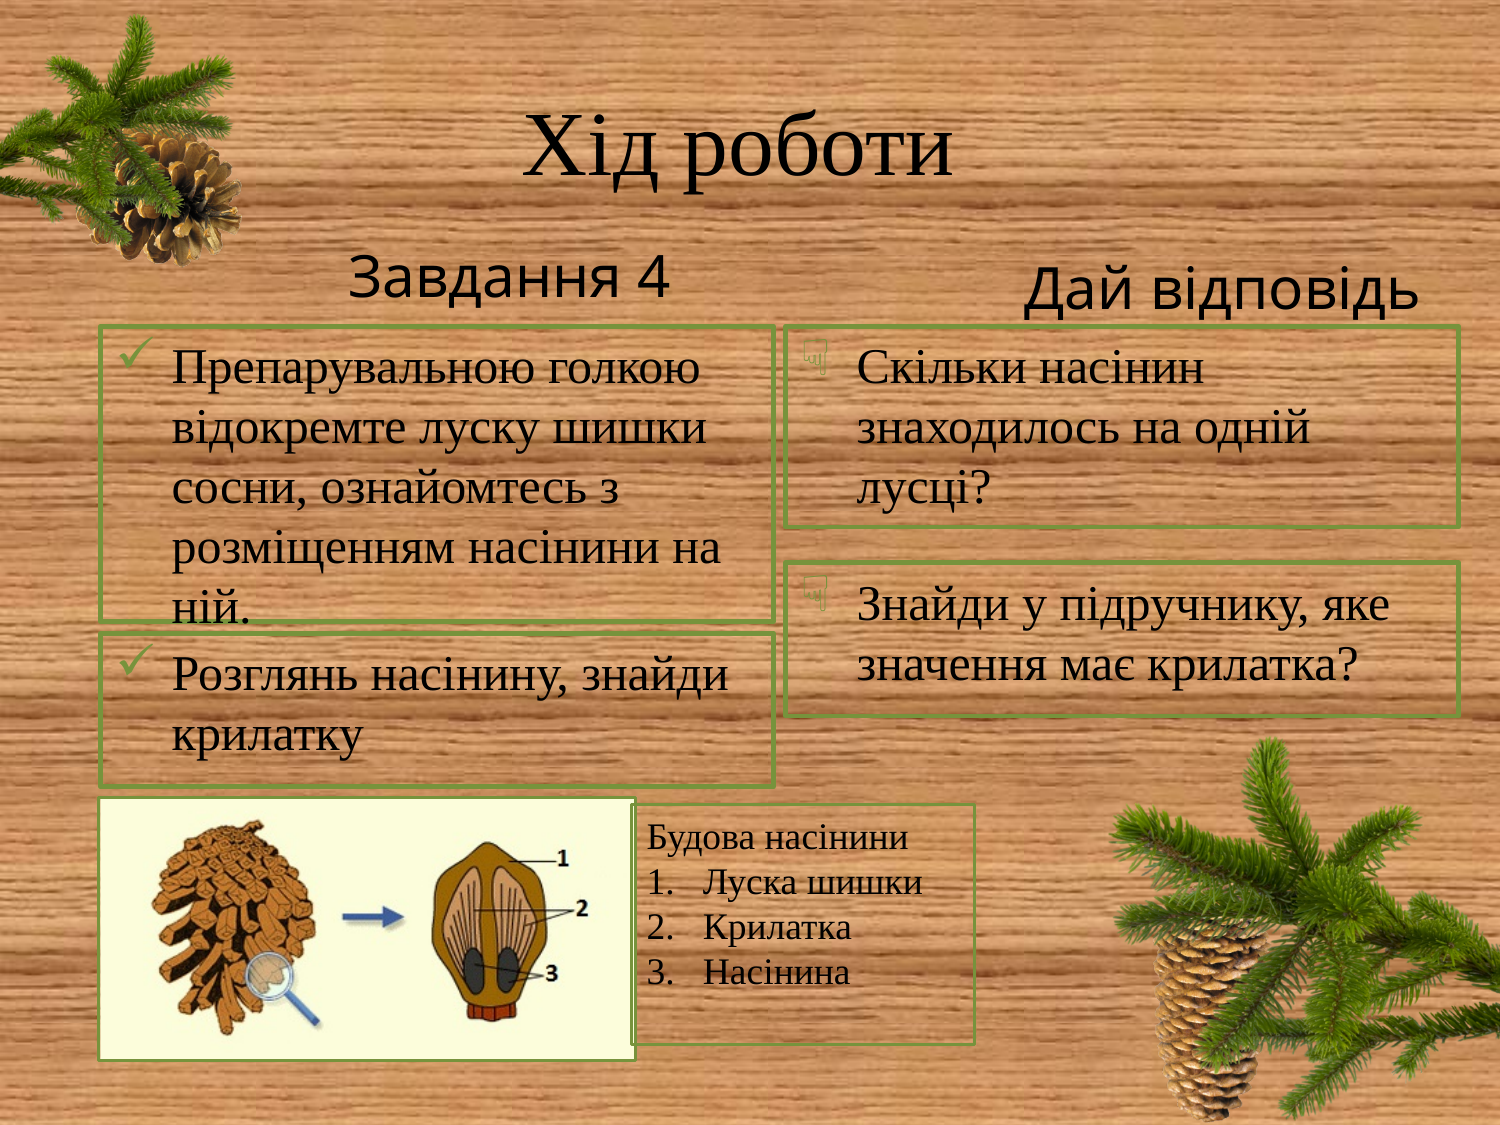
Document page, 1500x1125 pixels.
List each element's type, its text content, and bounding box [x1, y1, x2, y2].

text_box Препарувальною голкою відокремте луску шишки сосни, ознайомтесь з розміщенням насінини на ній. [100, 326, 774, 622]
title Хід роботи [247, 45, 1425, 233]
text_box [0, 11, 243, 268]
text_box Будова насінини Луска шишки Крилатка Насінина [640, 804, 975, 1045]
text_box Завдання 4 [333, 231, 685, 317]
picture [0, 0, 1500, 1125]
text_box Знайди у підручнику, яке значення має крилатка? [785, 562, 1459, 716]
text_box Скільки насінин знаходилось на одній лусці? [785, 326, 1459, 527]
text_box Дай відповідь [1009, 243, 1436, 326]
text_box Розглянь насінину, знайди крилатку [100, 633, 774, 787]
